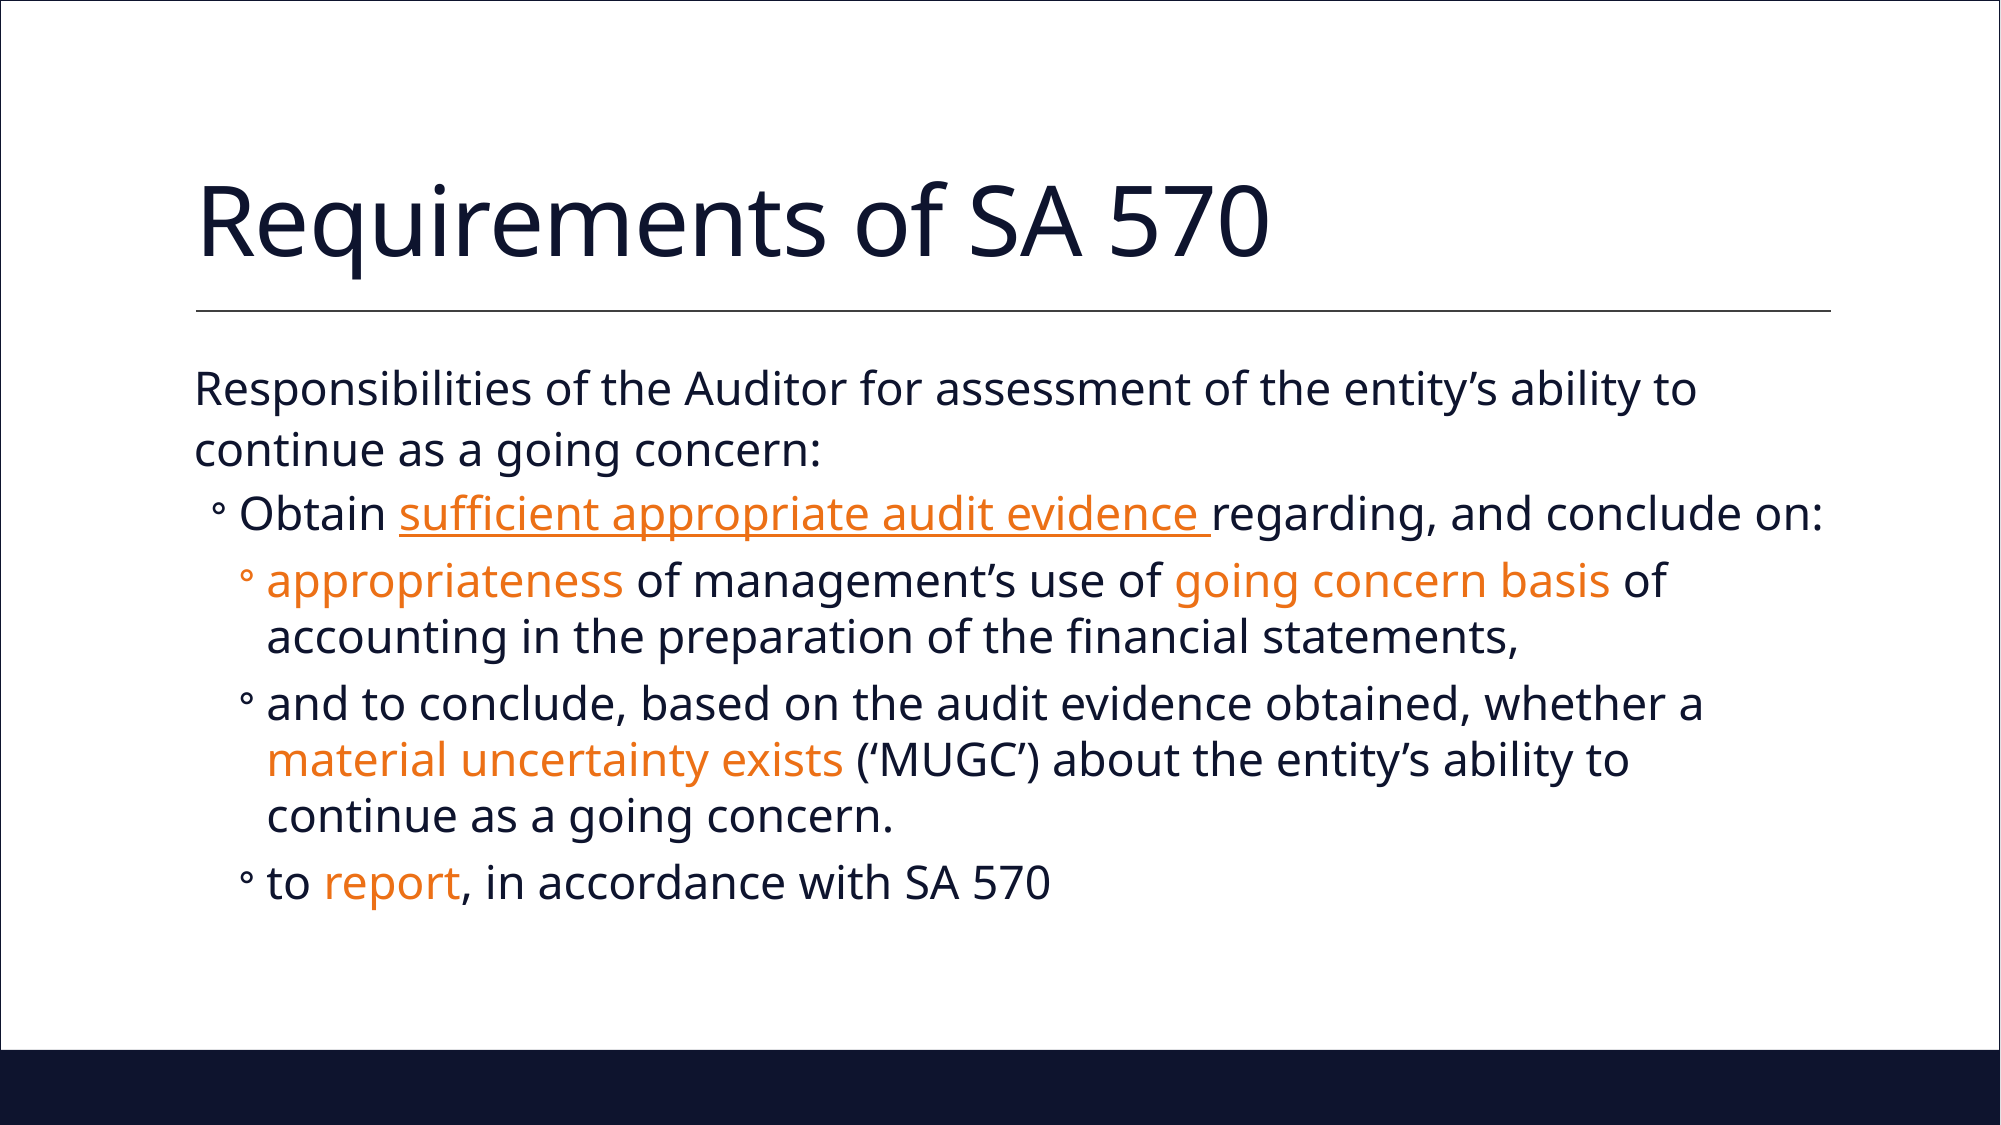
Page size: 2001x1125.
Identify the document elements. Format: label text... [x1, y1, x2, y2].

list Responsibilities of the Auditor for assessment of the entity’s ability to continue as a going concern: Obtain sufficient appropriate audit evidence regarding, and conclude on: appropriateness of management’s use of going concern basis of accounting in the preparation of the financial statements, and to conclude, based on the audit evidence obtained, whether a material uncertainty exists (‘MUGC’) about the entity’s ability to continue as a going concern. to report, in accordance with SA 570 [180, 345, 1830, 963]
title Requirements of SA 570 [180, 47, 1830, 285]
